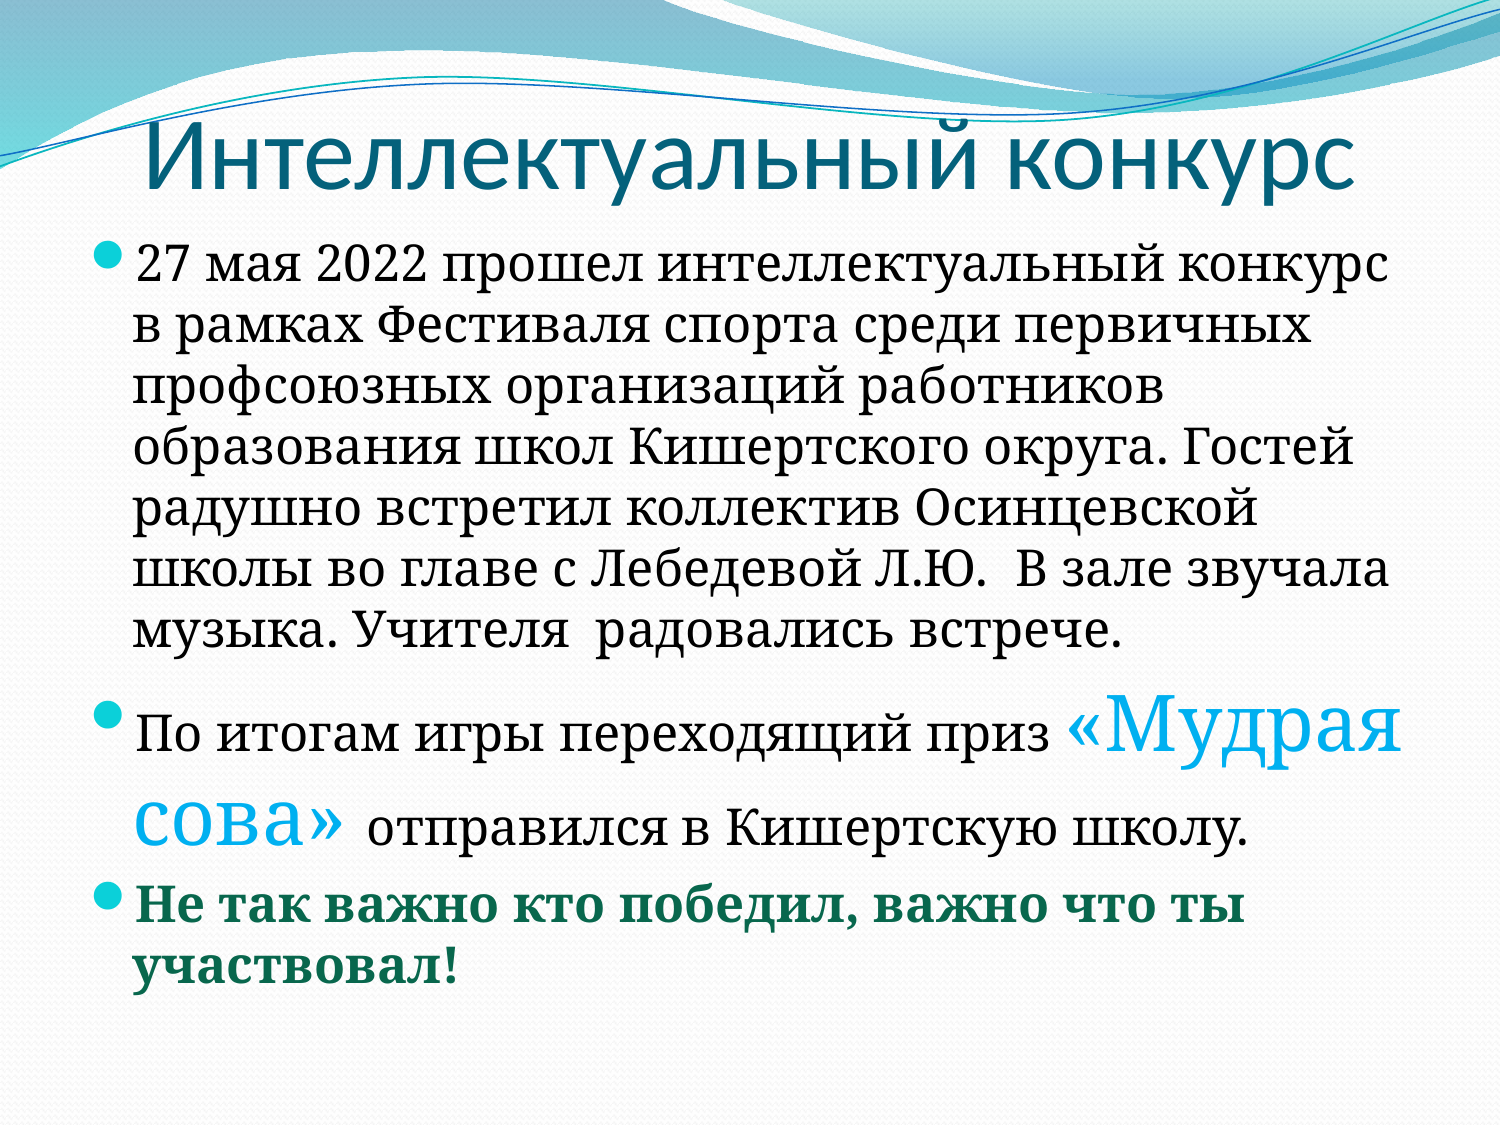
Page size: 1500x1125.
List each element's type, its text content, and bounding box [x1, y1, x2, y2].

list 27 мая 2022 прошел интеллектуальный конкурс в рамках Фестиваля спорта среди первичных профсоюзных организаций работников образования школ Кишертского округа. Гостей радушно встретил коллектив Осинцевской школы во главе с Лебедевой Л.Ю. В зале звучала музыка. Учителя радовались встрече. По итогам игры переходящий приз «Мудрая сова» отправился в Кишертскую школу. Не так важно кто победил, важно что ты участвовал! [75, 222, 1425, 1038]
title Интеллектуальный конкурс [75, 23, 1425, 211]
